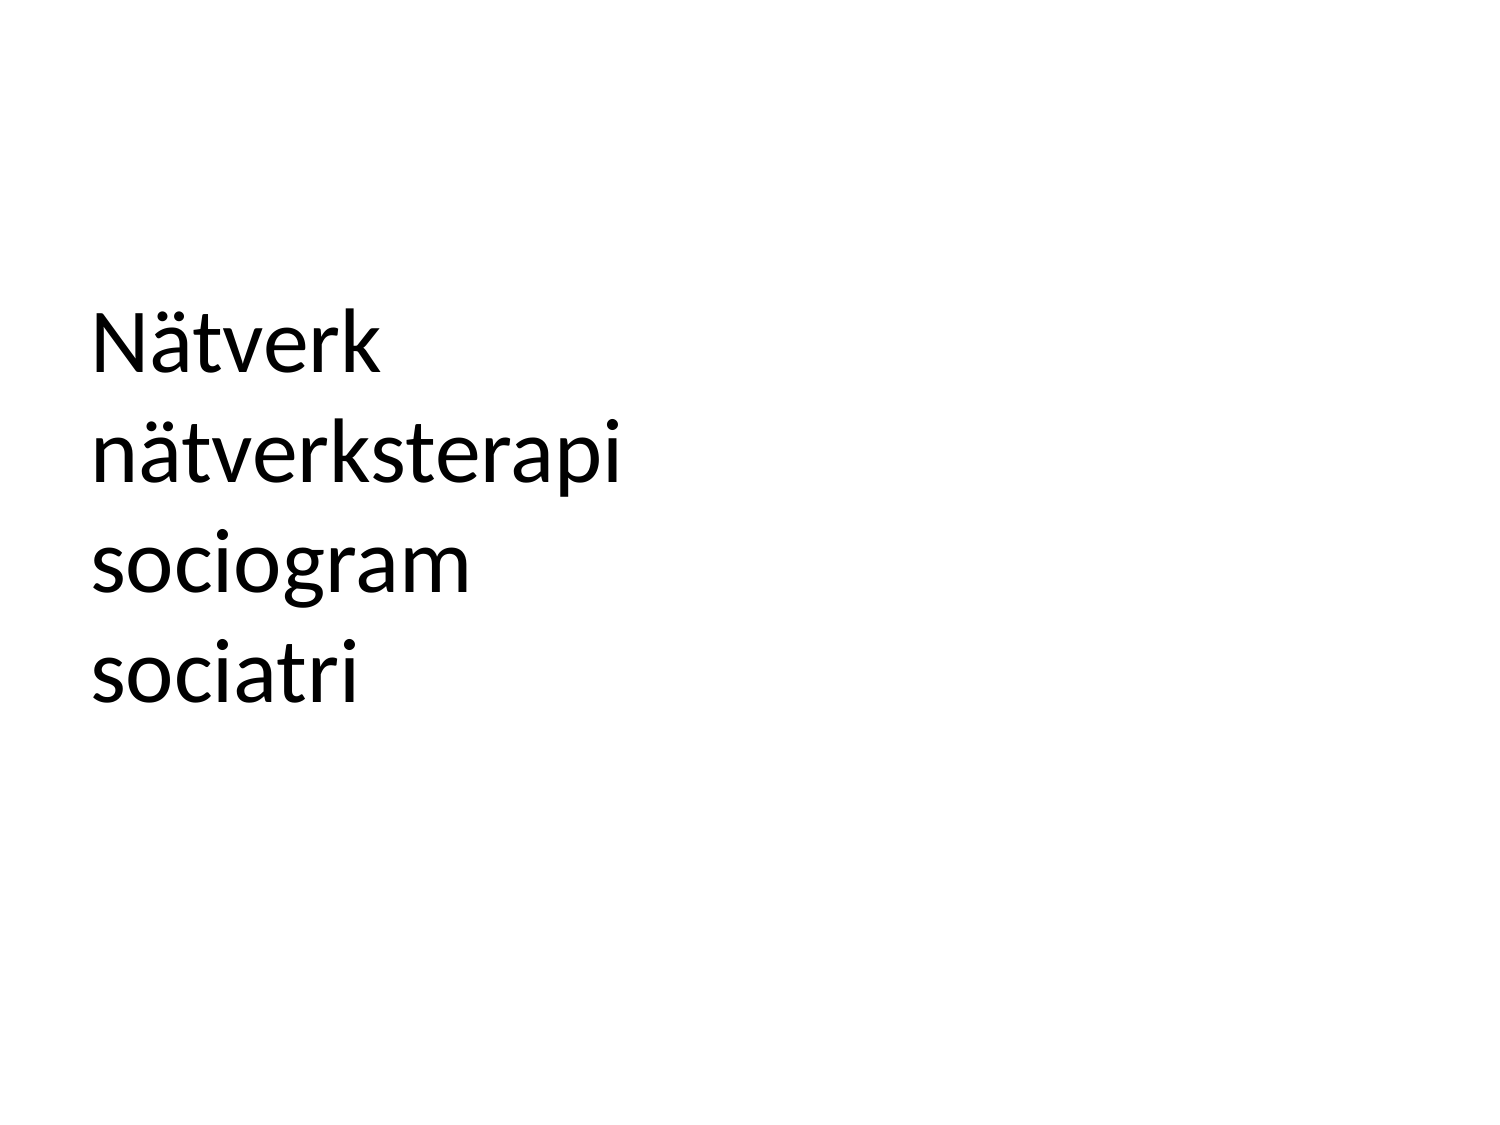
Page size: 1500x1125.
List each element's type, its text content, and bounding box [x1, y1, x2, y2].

title Nätverk nätverksterapi sociogram sociatri [75, 45, 1425, 846]
